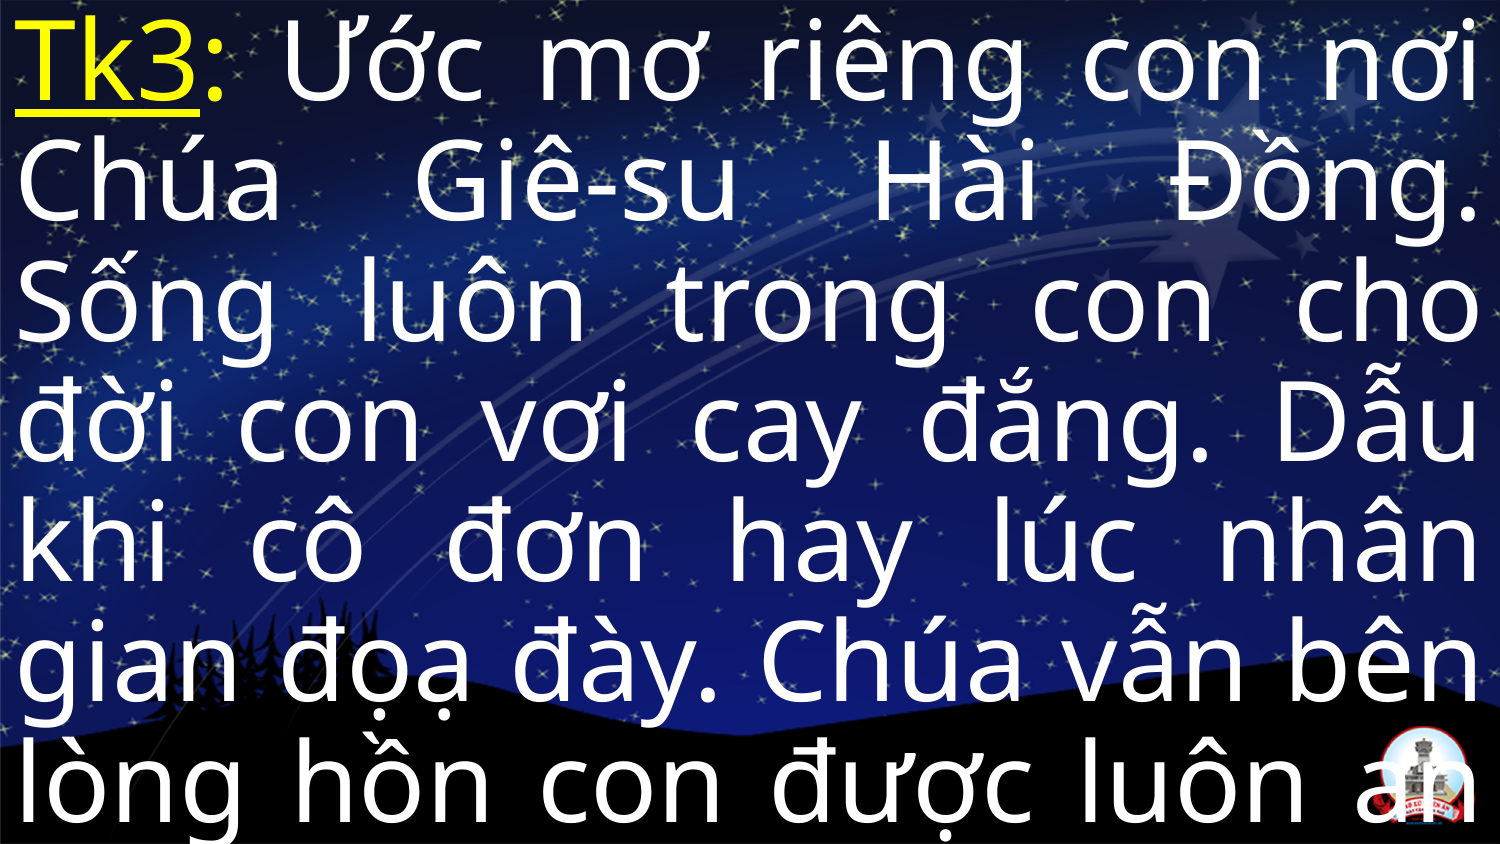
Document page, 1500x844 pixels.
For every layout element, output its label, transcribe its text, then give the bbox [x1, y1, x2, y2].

text_box Tk3: Ước mơ riêng con nơi Chúa Giê-su Hài Đồng. Sống luôn trong con cho đời con vơi cay đắng. Dẫu khi cô đơn hay lúc nhân gian đọạ đày. Chúa vẫn bên lòng hồn con được luôn an vui. [0, 0, 1500, 844]
